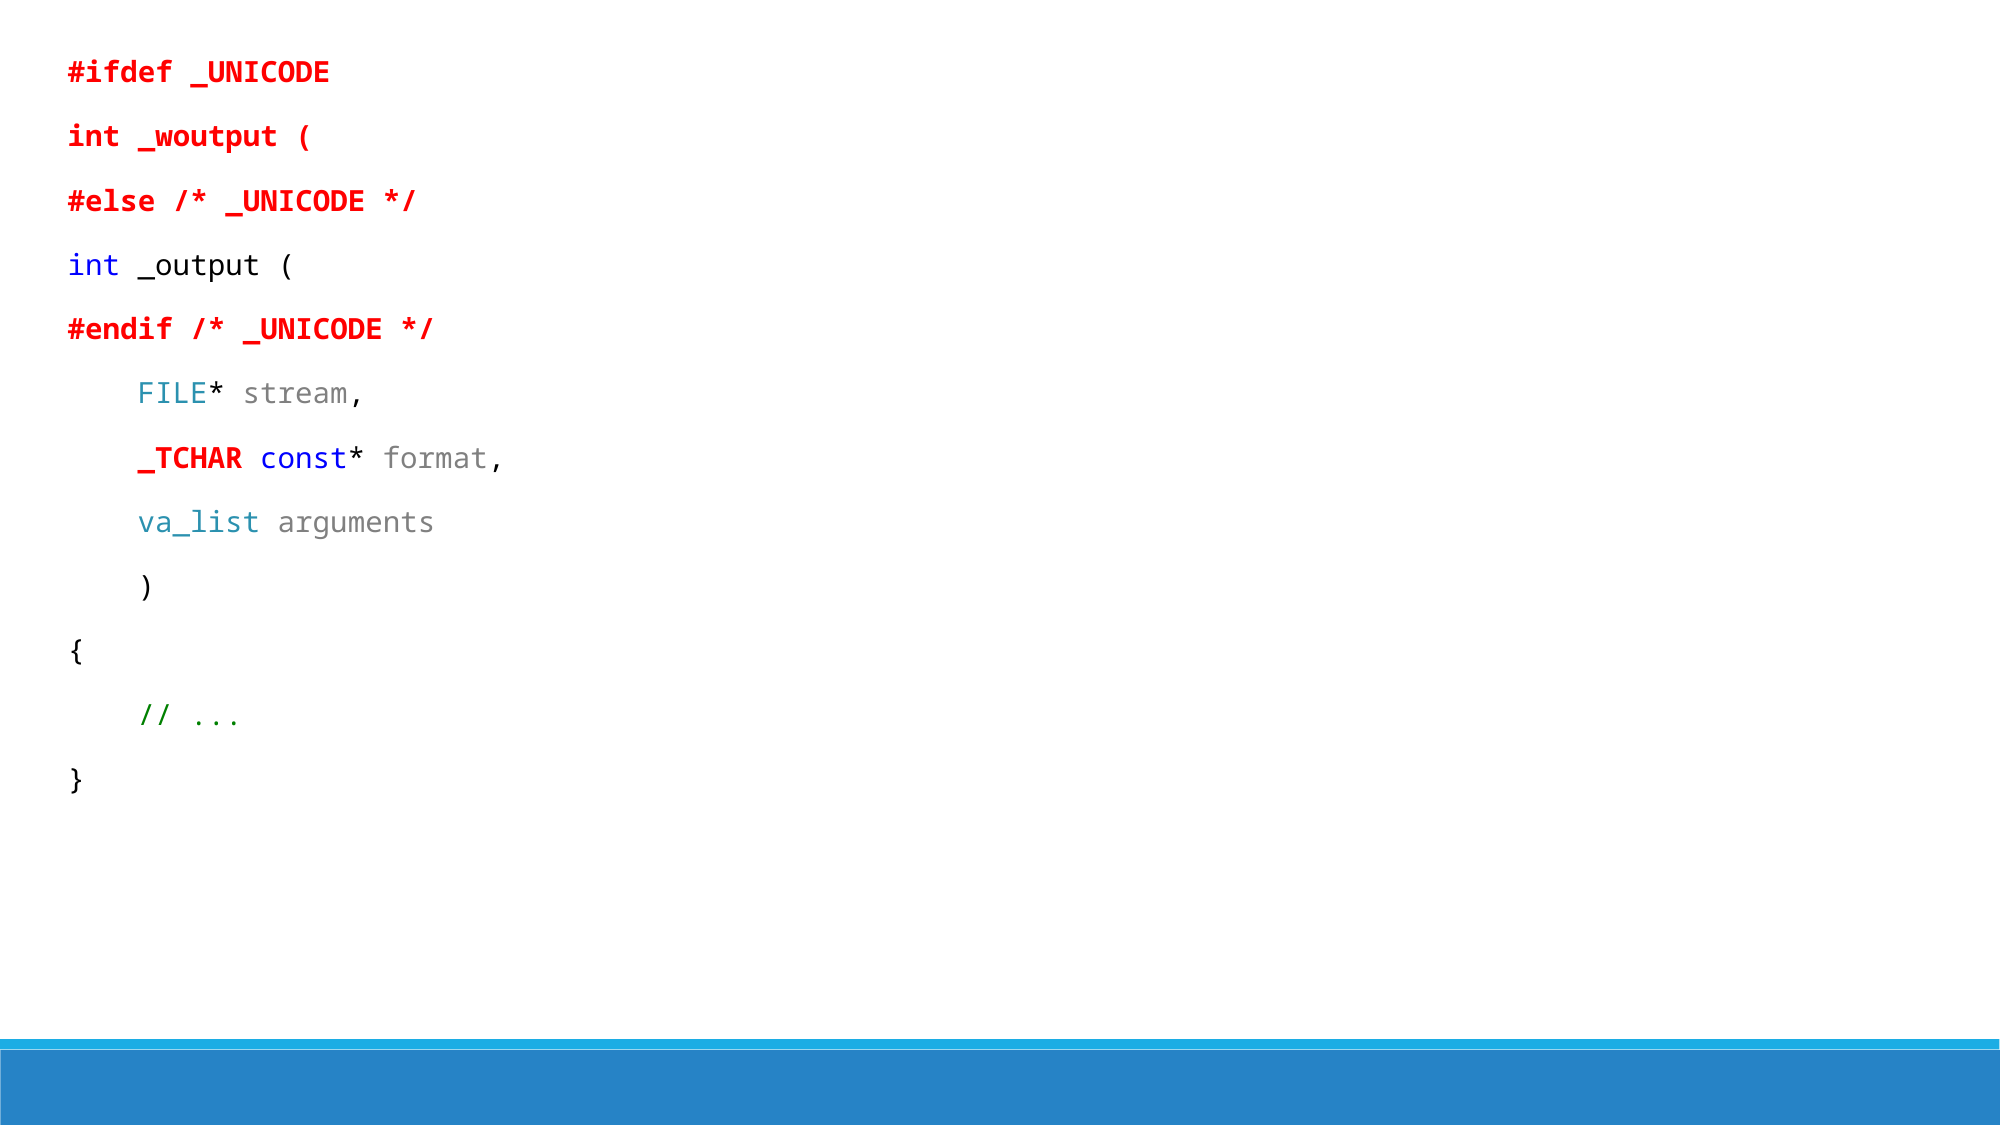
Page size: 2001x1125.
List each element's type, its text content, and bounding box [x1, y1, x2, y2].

list #ifdef _UNICODE int _woutput ( #else /* _UNICODE */ int _output ( #endif /* _UNICODE */ FILE* stream, _TCHAR const* format, va_list arguments ) { // ... } [62, 45, 1725, 1080]
